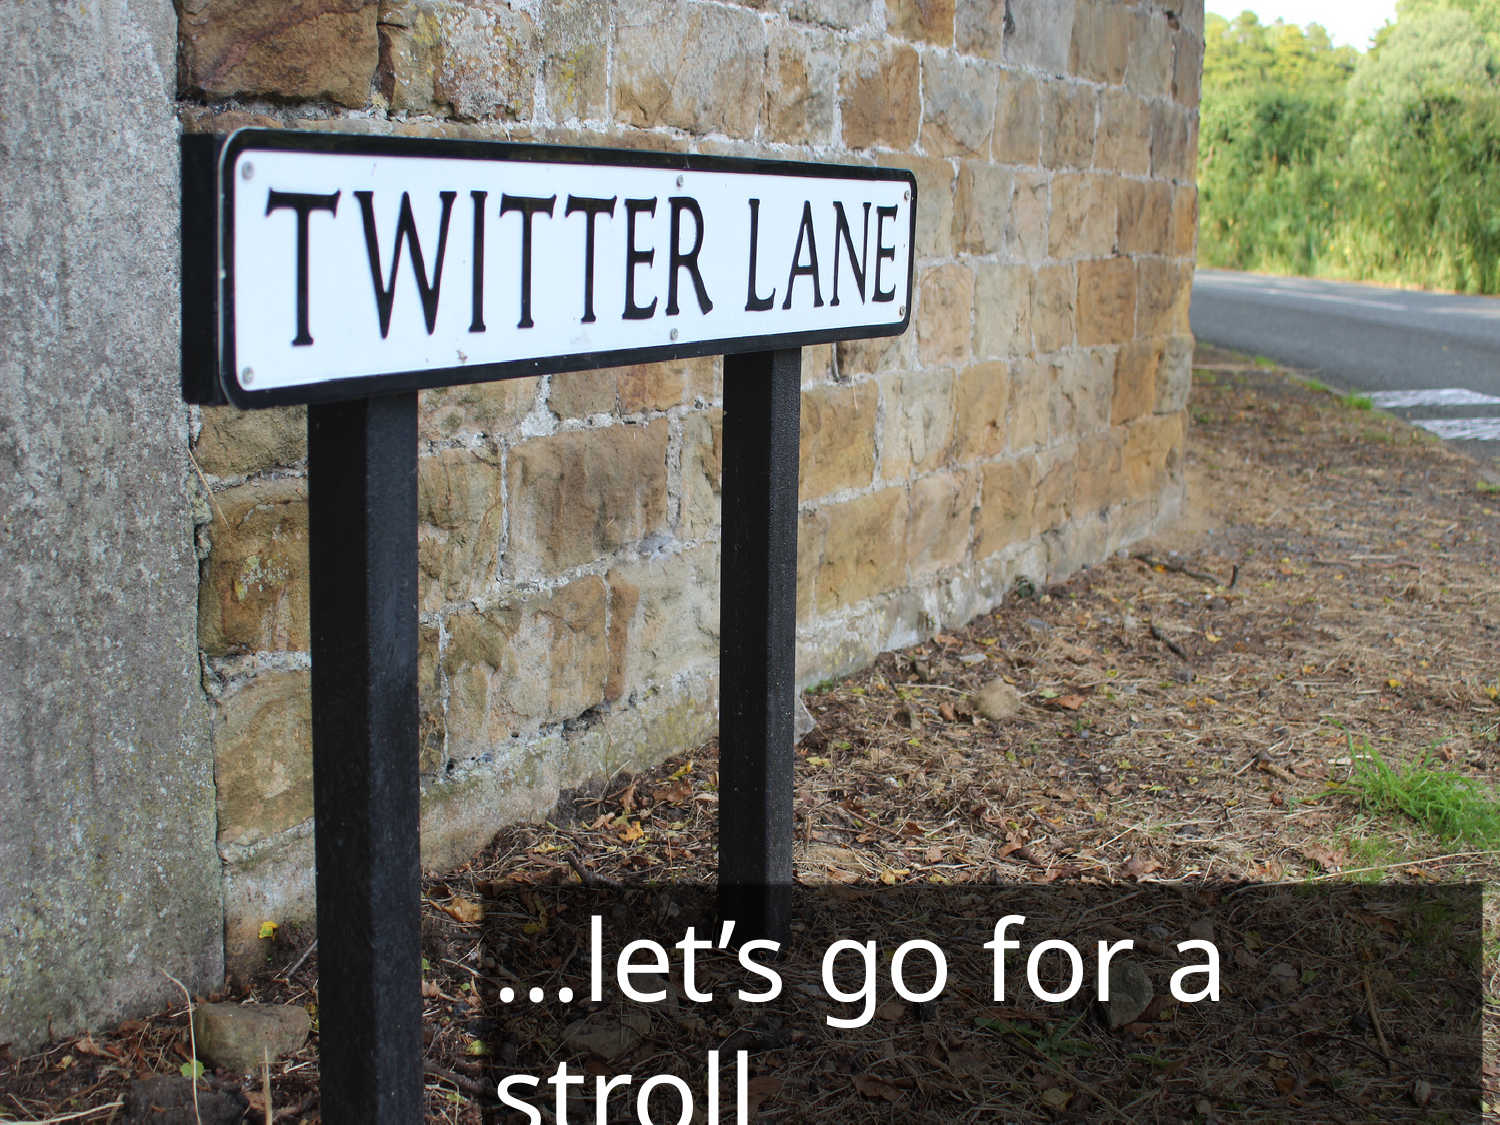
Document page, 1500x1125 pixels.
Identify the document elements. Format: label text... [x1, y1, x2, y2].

text_box …let’s go for a stroll [484, 887, 1480, 1125]
picture [0, 0, 1500, 1125]
